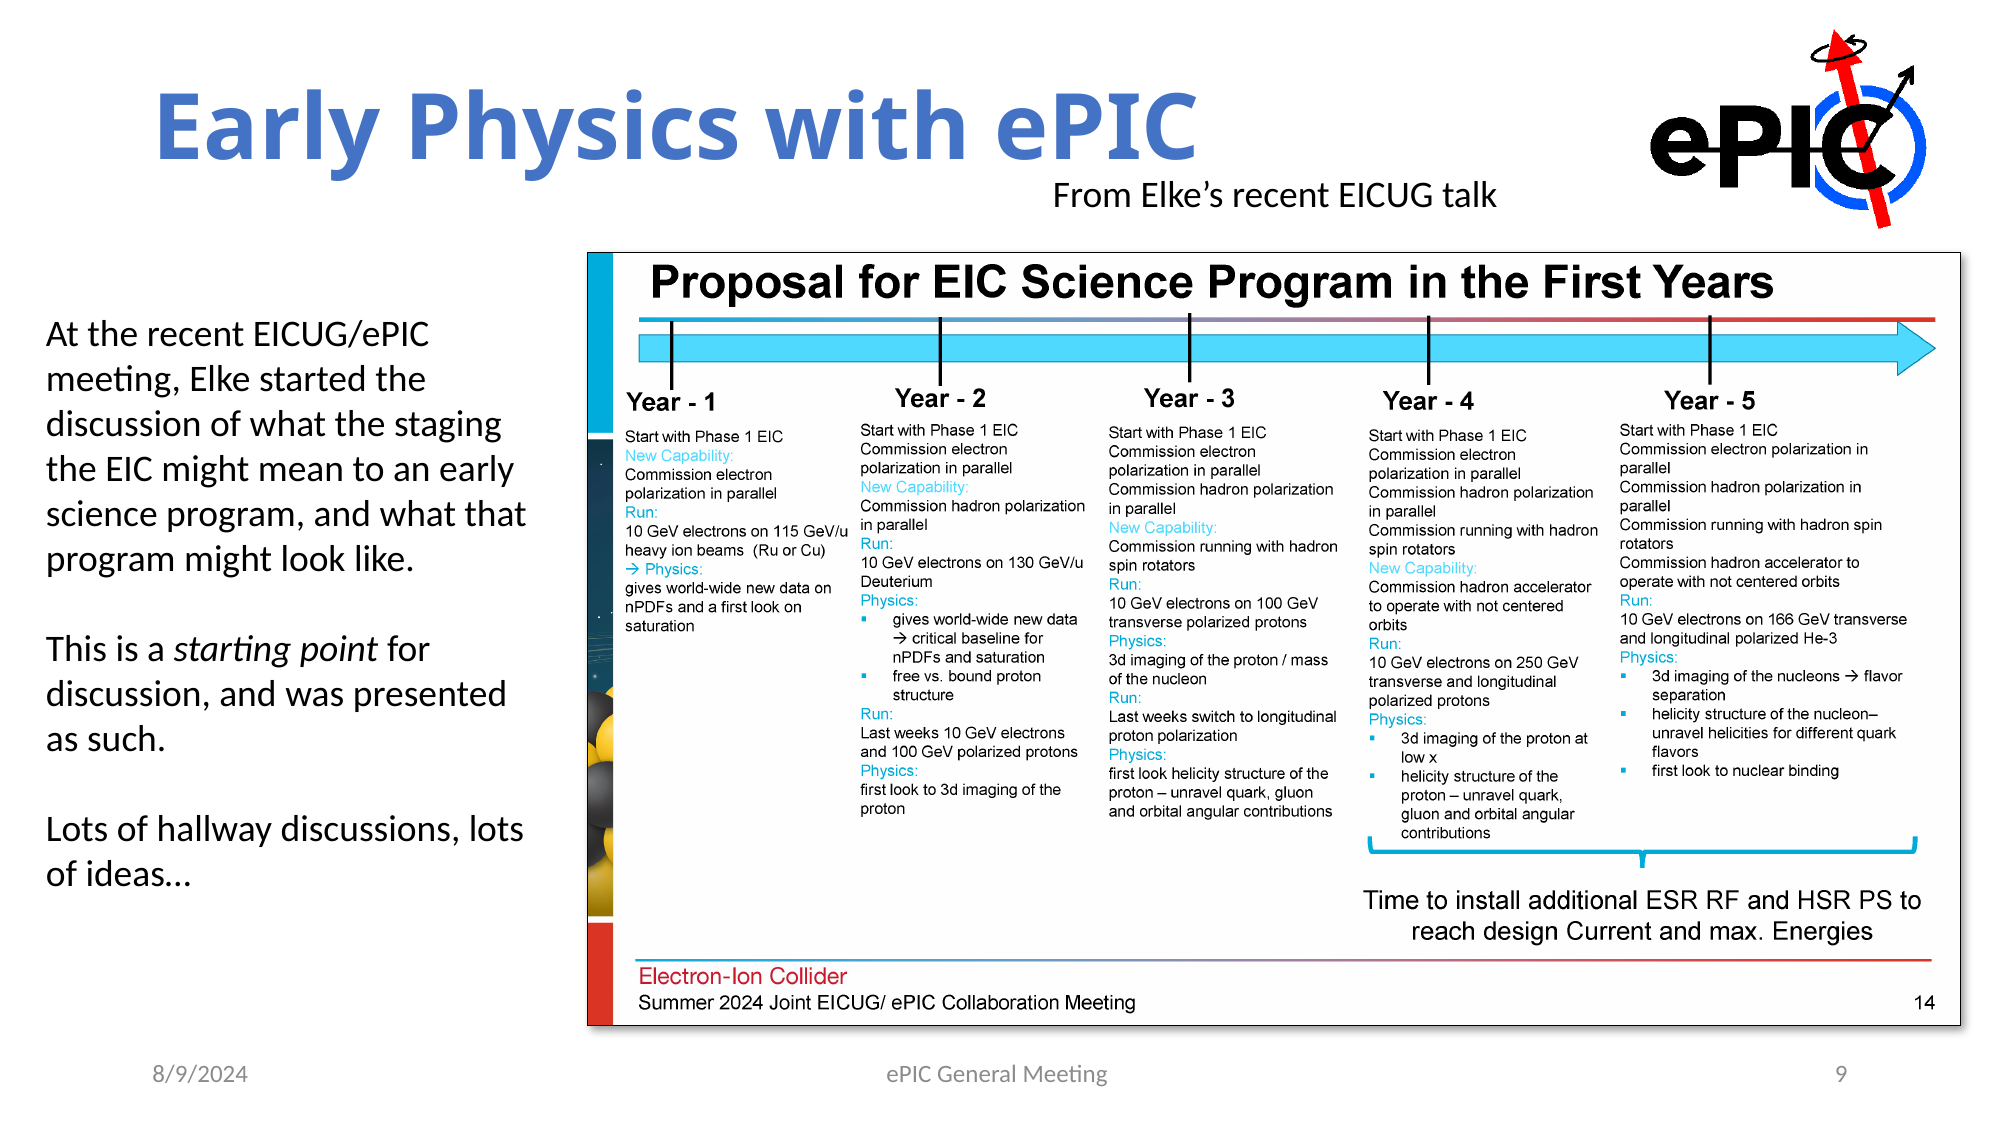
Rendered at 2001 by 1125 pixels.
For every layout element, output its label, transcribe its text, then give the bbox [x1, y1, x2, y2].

picture [587, 252, 1961, 1026]
slide_number 9 [1412, 1042, 1863, 1103]
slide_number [137, 1042, 588, 1103]
text_box From Elke’s recent EICUG talk [1038, 162, 1637, 222]
text_box At the recent EICUG/ePIC meeting, Elke started the discussion of what the staging the EIC might mean to an early science program, and what that program might look like. This is a starting point for discussion, and was presented as such. Lots of hallway discussions, lots of ideas… [31, 301, 549, 992]
picture [1637, 22, 1934, 236]
title Early Physics with ePIC [137, 59, 1637, 200]
footer ePIC General Meeting [662, 1042, 1338, 1103]
